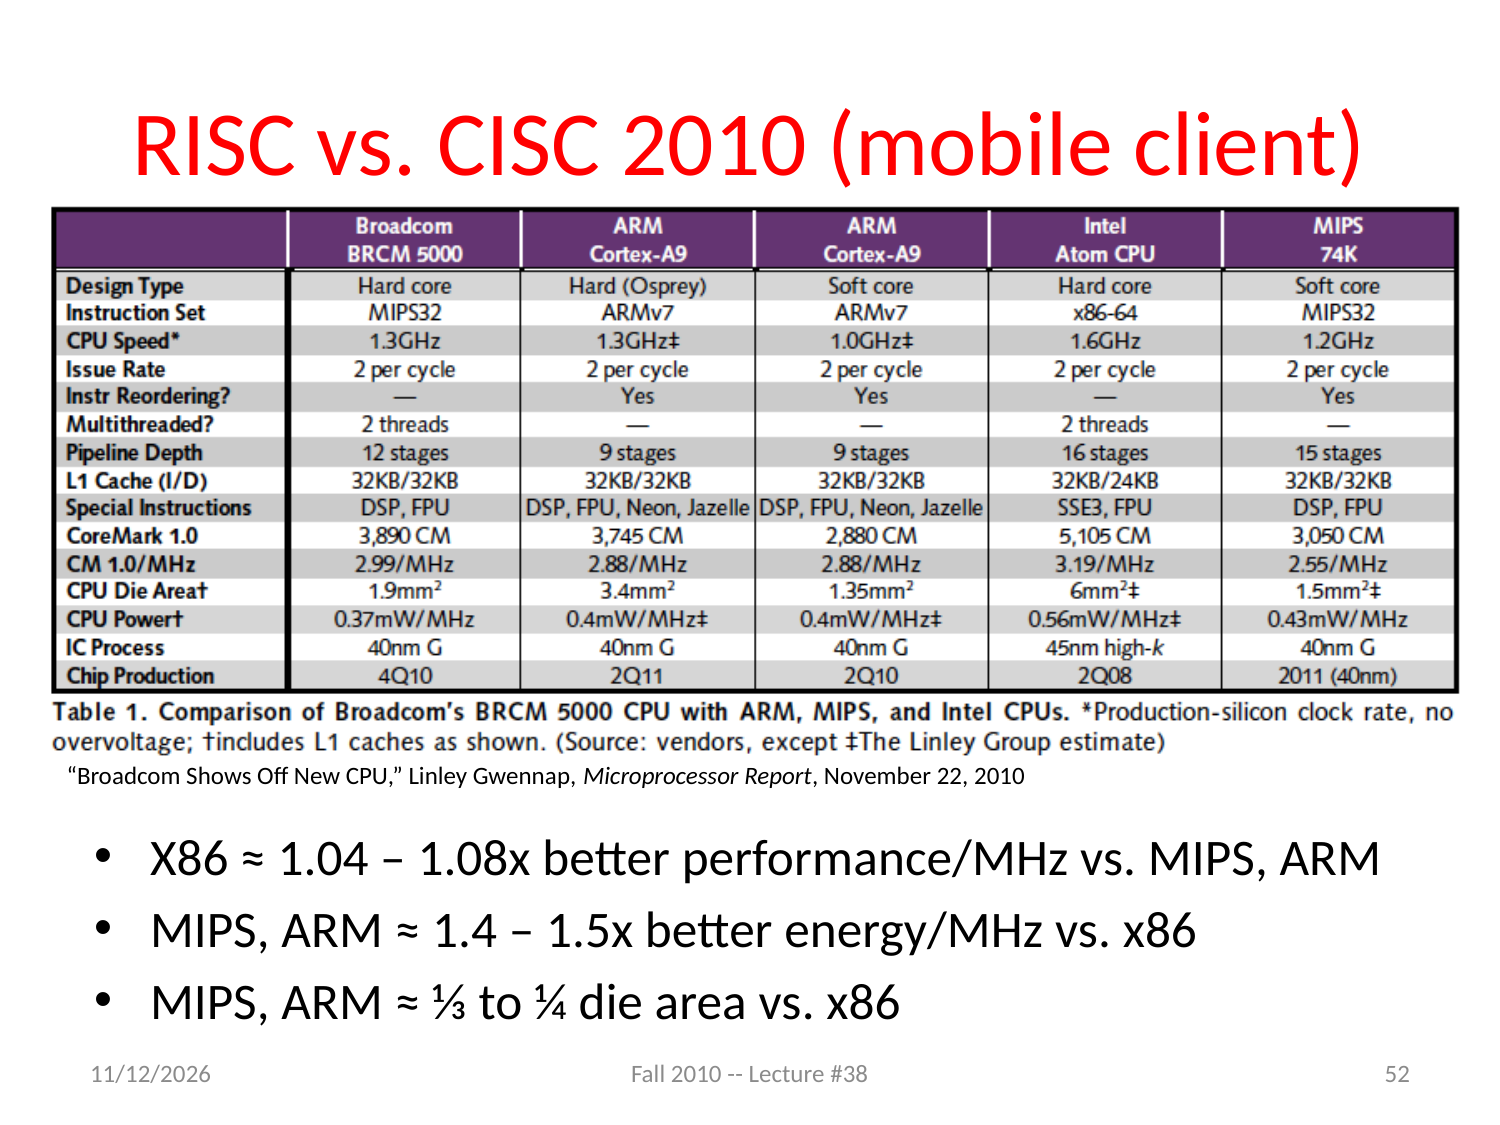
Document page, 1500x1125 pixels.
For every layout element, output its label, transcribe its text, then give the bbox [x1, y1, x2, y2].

list X86 ≈ 1.04 – 1.08x better performance/MHz vs. MIPS, ARM MIPS, ARM ≈ 1.4 – 1.5x better energy/MHz vs. x86 MIPS, ARM ≈ ⅓ to ¼ die area vs. x86 [79, 816, 1430, 1042]
picture [49, 203, 1461, 764]
title RISC vs. CISC 2010 (mobile client) [75, 45, 1425, 202]
text_box “Broadcom Shows Off New CPU,” Linley Gwennap, Microprocessor Report, November 22, 2010 [51, 771, 1041, 797]
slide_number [75, 1042, 425, 1103]
footer Fall 2010 -- Lecture #38 [512, 1042, 988, 1103]
slide_number 52 [1074, 1042, 1425, 1103]
